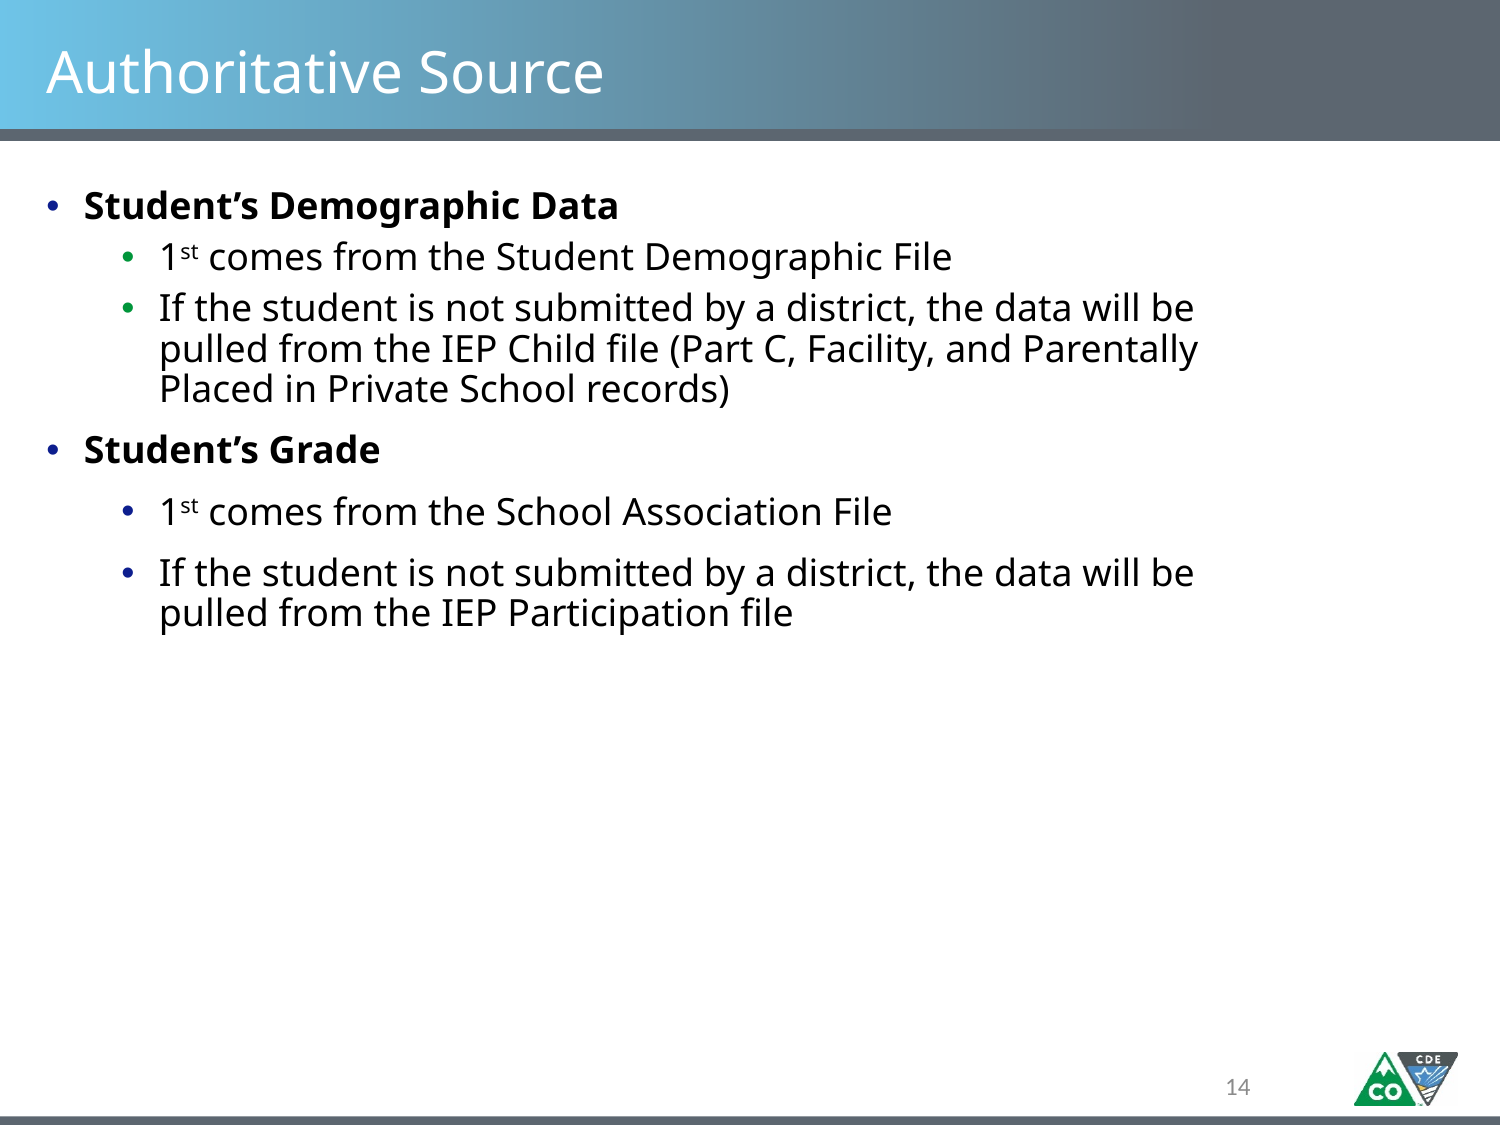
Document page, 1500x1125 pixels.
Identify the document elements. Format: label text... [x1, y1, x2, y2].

list Student’s Demographic Data 1st comes from the Student Demographic File If the student is not submitted by a district, the data will be pulled from the IEP Child file (Part C, Facility, and Parentally Placed in Private School records) Student’s Grade 1st comes from the School Association File If the student is not submitted by a district, the data will be pulled from the IEP Participation file [31, 180, 1326, 1007]
title Authoritative Source [31, 31, 1326, 117]
picture [1354, 1052, 1458, 1106]
